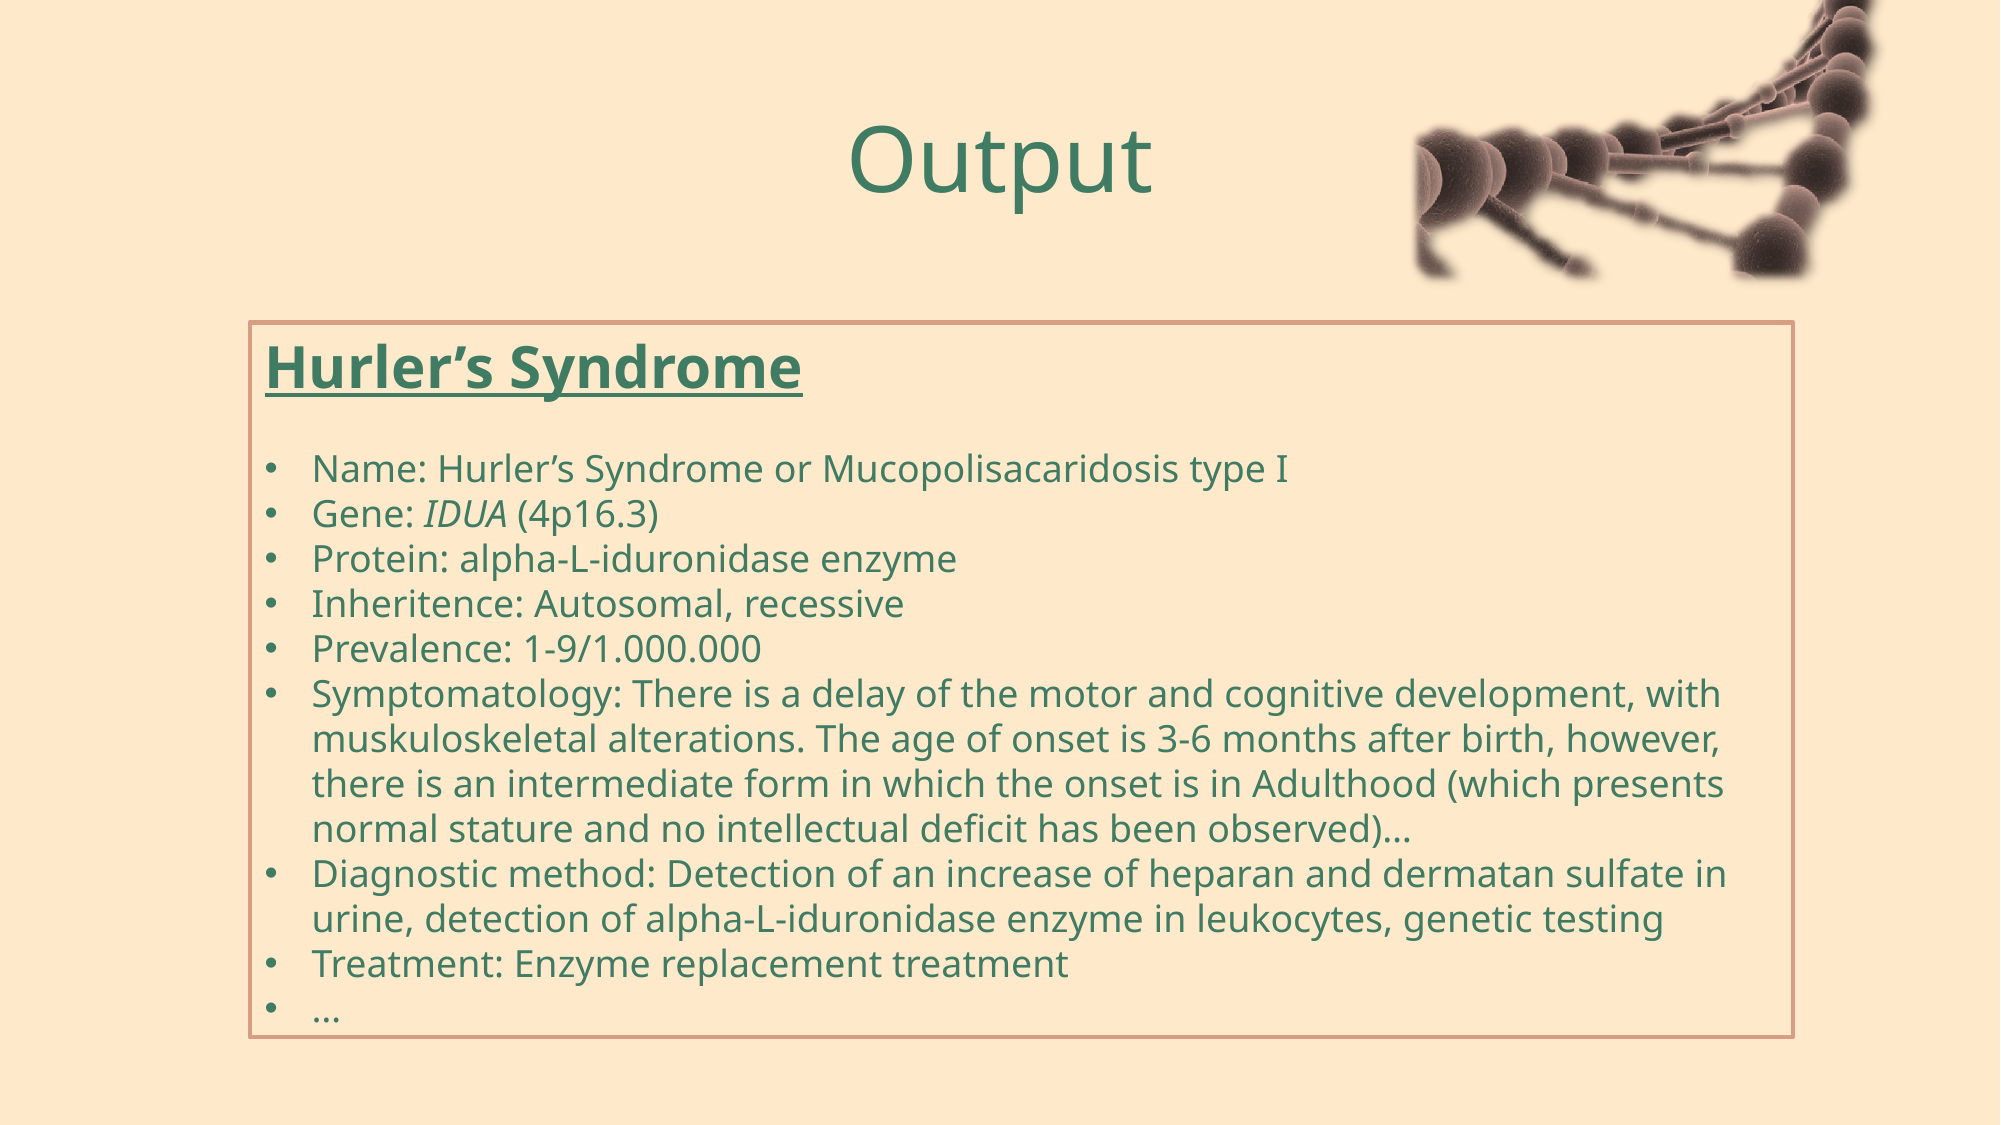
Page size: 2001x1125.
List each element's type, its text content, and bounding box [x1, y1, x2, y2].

picture [1409, 0, 1888, 283]
title Output [137, 54, 1409, 272]
text_box Hurler’s Syndrome Name: Hurler’s Syndrome or Mucopolisacaridosis type I Gene: IDUA (4p16.3) Protein: alpha-L-iduronidase enzyme Inheritence: Autosomal, recessive Prevalence: 1-9/1.000.000 Symptomatology: There is a delay of the motor and cognitive development, with muskuloskeletal alterations. The age of onset is 3-6 months after birth, however, there is an intermediate form in which the onset is in Adulthood (which presents normal stature and no intellectual deficit has been observed)… Diagnostic method: Detection of an increase of heparan and dermatan sulfate in urine, detection of alpha-L-iduronidase enzyme in leukocytes, genetic testing Treatment: Enzyme replacement treatment … [249, 322, 1793, 1038]
